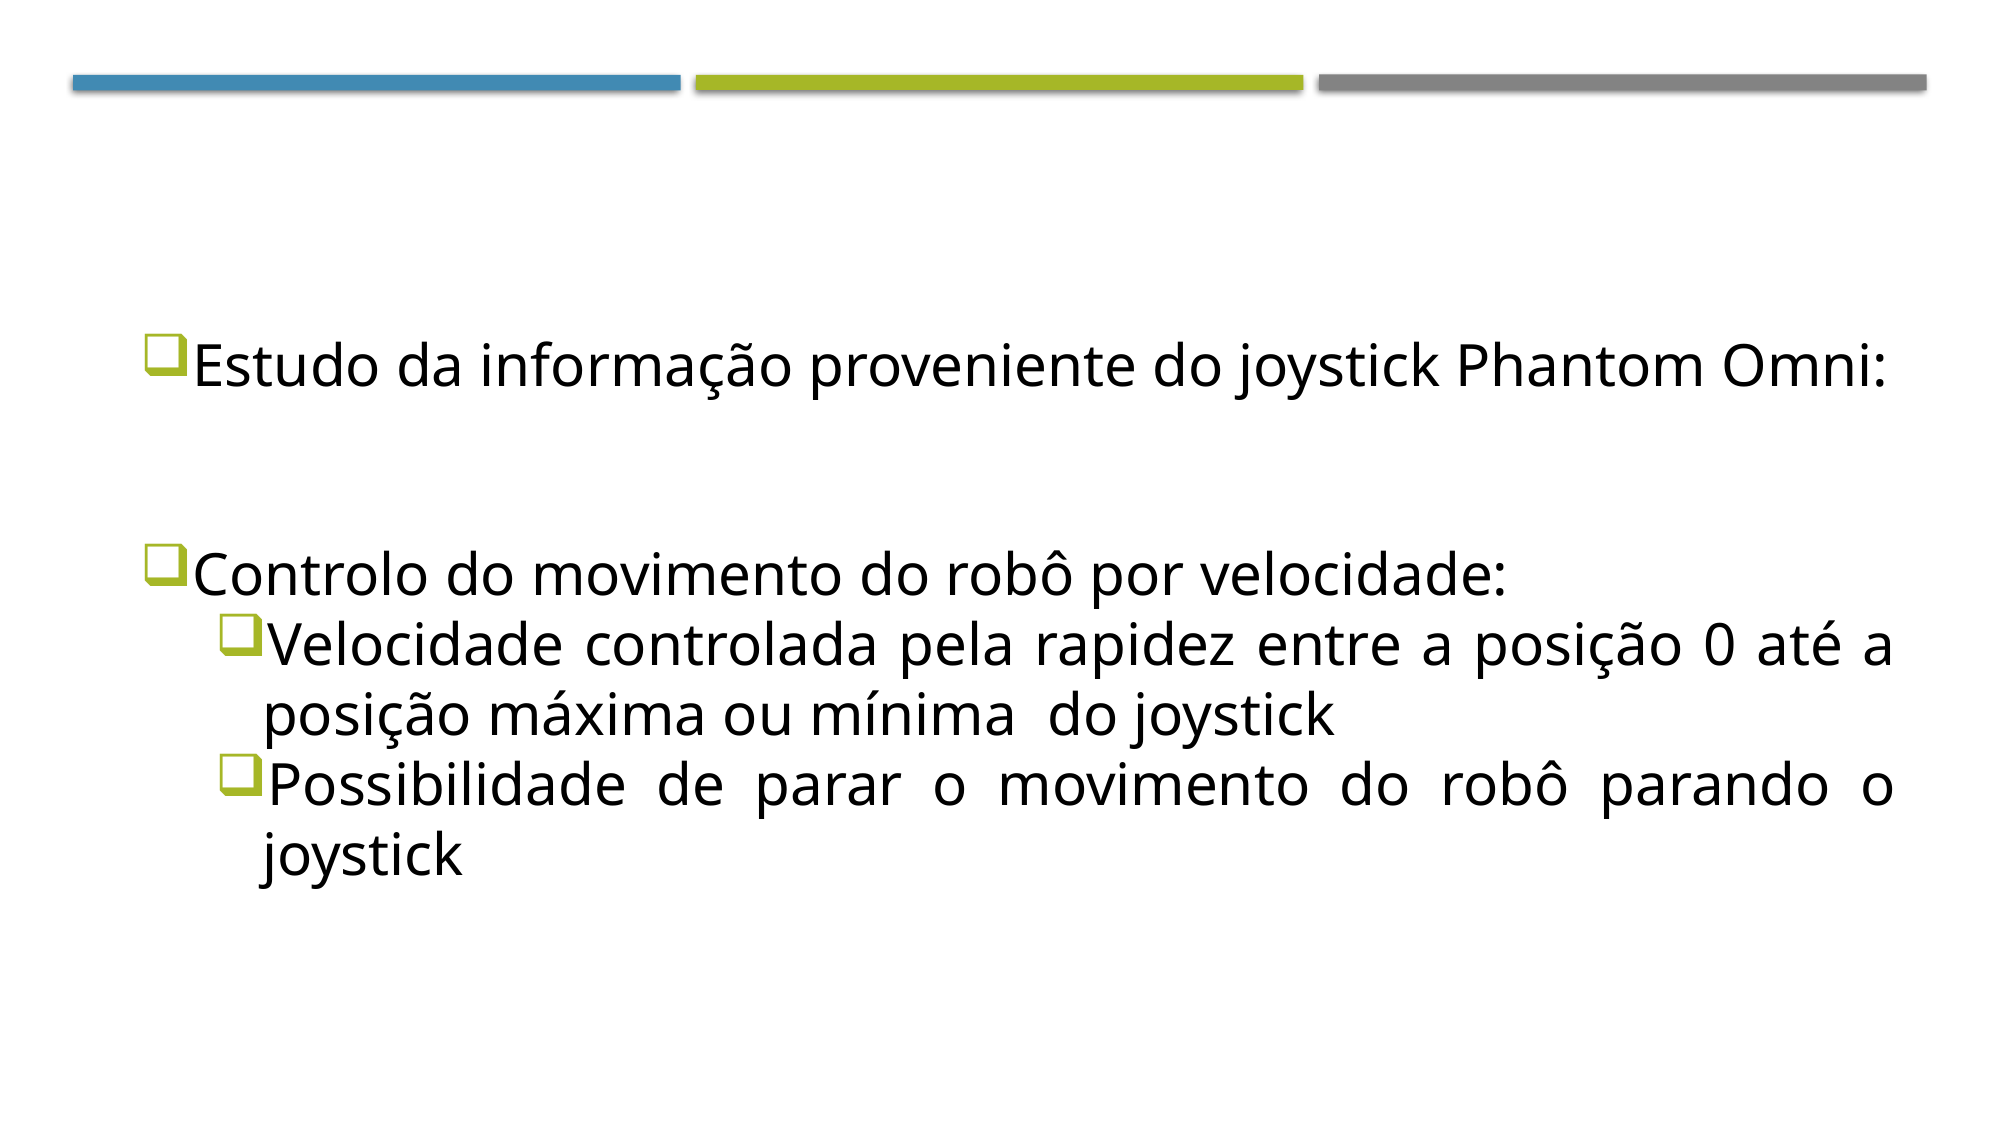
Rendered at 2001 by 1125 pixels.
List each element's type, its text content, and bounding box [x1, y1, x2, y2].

text_box Estudo da informação proveniente do joystick Phantom Omni: Controlo do movimento do robô por velocidade: Velocidade controlada pela rapidez entre a posição 0 até a posição máxima ou mínima do joystick Possibilidade de parar o movimento do robô parando o joystick [125, 250, 1911, 965]
